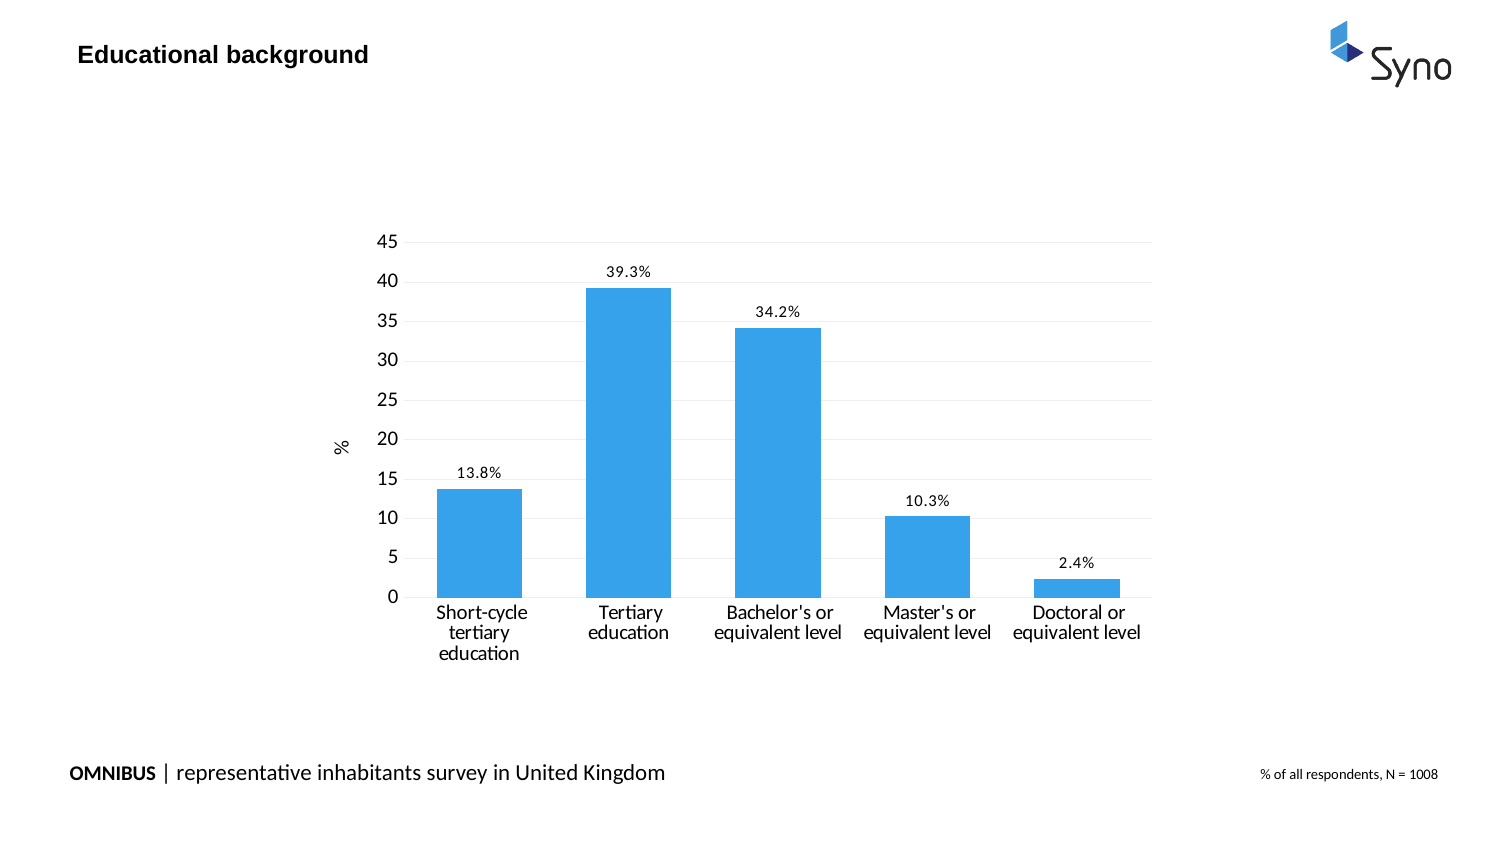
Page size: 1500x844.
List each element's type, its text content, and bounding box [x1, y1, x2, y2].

picture [1320, 15, 1462, 93]
text_box Educational background [62, 31, 1157, 77]
text_box % of all respondents, N = 1008 [1140, 757, 1454, 791]
chart [299, 140, 1170, 735]
text_box OMNIBUS | representative inhabitants survey in United Kingdom [54, 750, 836, 793]
